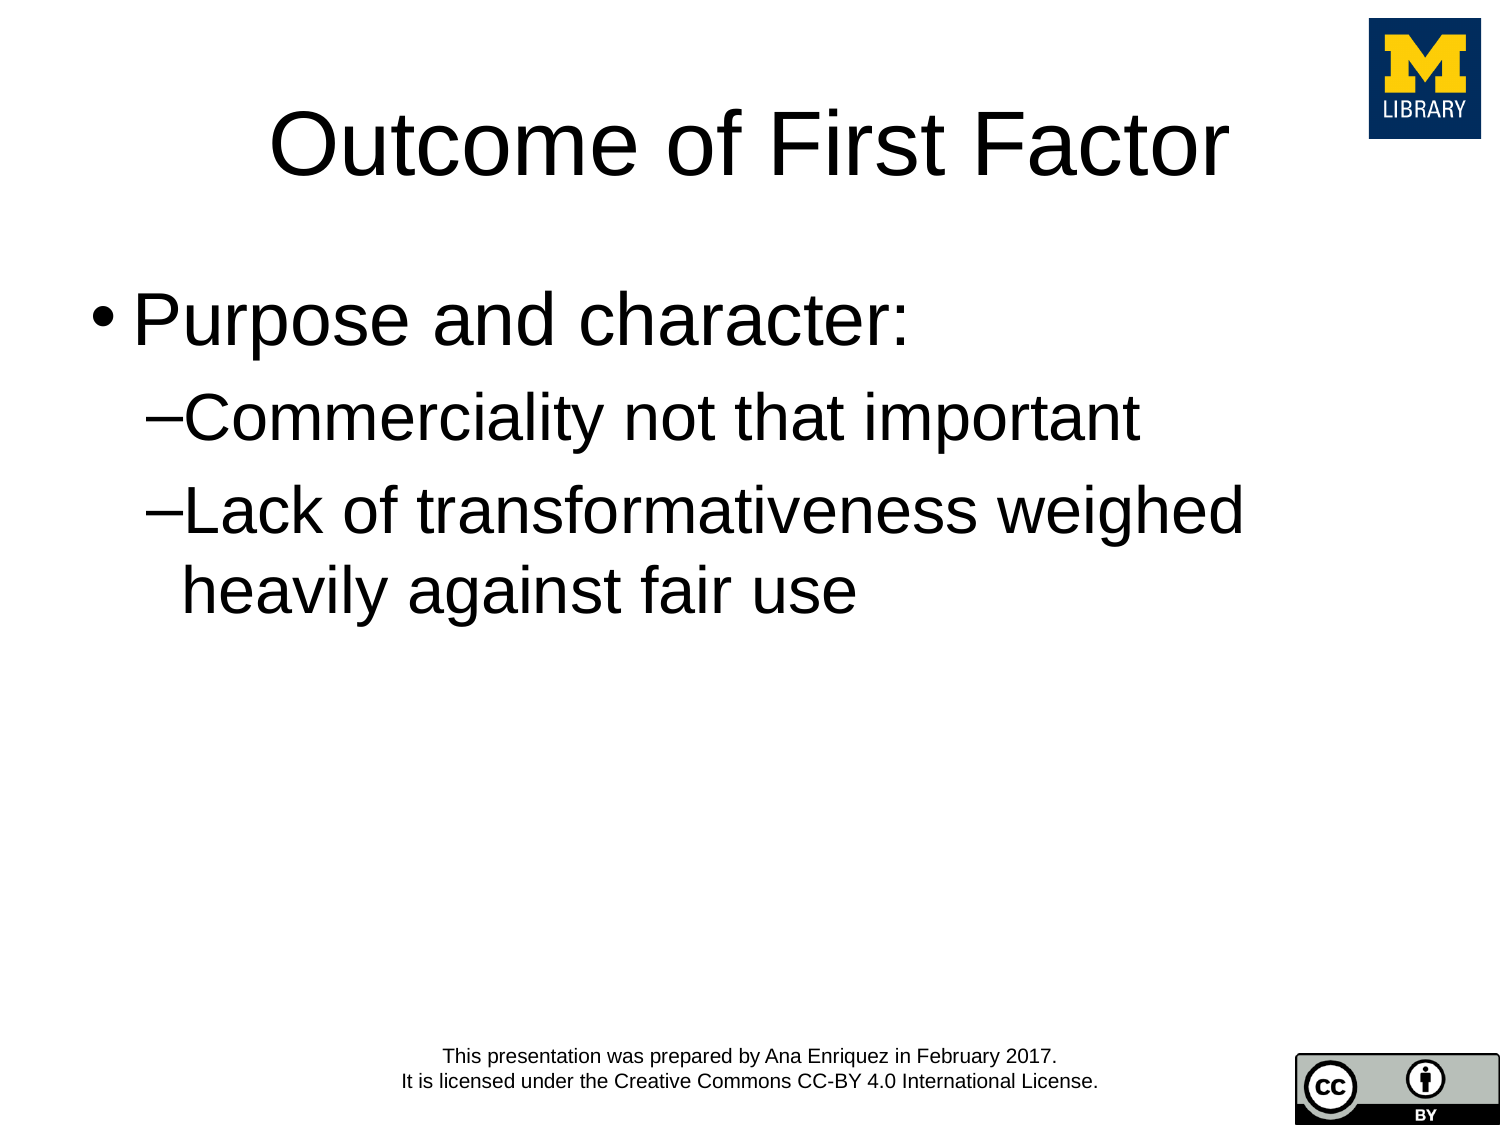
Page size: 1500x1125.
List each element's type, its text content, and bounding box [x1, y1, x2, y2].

title Outcome of First Factor [75, 45, 1425, 233]
picture [1295, 1053, 1500, 1125]
footer This presentation was prepared by Ana Enriquez in February 2017. It is licensed under the Creative Commons CC-BY 4.0 International License. [75, 1034, 1425, 1095]
list Purpose and character: Commerciality not that important Lack of transformativeness weighed heavily against fair use [75, 262, 1425, 1005]
